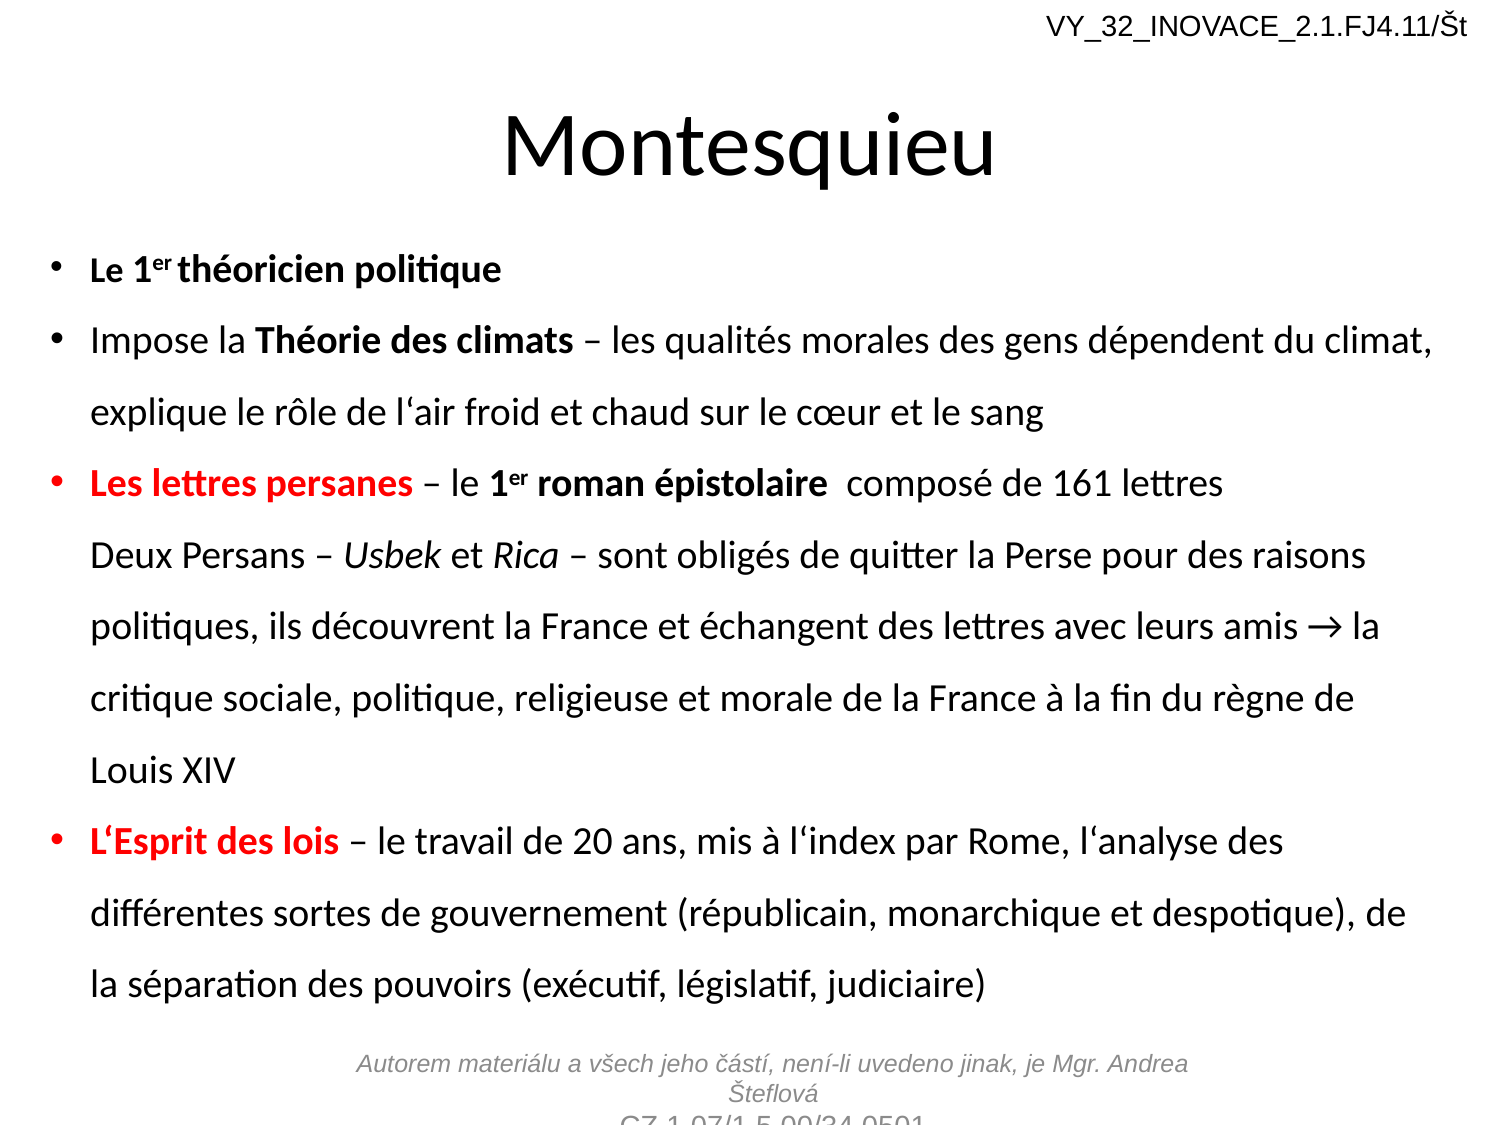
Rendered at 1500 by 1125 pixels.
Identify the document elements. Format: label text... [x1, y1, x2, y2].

text_box VY_32_INOVACE_2.1.FJ4.11/Št [1031, 0, 1500, 50]
footer Autorem materiálu a všech jeho částí, není-li uvedeno jinak, je Mgr. Andrea Šteflová CZ.1.07/1.5.00/34.0501 [292, 1065, 1254, 1125]
list Le 1er théoricien politique Impose la Théorie des climats – les qualités morales des gens dépendent du climat, explique le rôle de l‘air froid et chaud sur le cœur et le sang Les lettres persanes – le 1er roman épistolaire composé de 161 lettres Deux Persans – Usbek et Rica – sont obligés de quitter la Perse pour des raisons politiques, ils découvrent la France et échangent des lettres avec leurs amis → la critique sociale, politique, religieuse et morale de la France à la fin du règne de Louis XIV L‘Esprit des lois – le travail de 20 ans, mis à l‘index par Rome, l‘analyse des différentes sortes de gouvernement (républicain, monarchique et despotique), de la séparation des pouvoirs (exécutif, législatif, judiciaire) [34, 210, 1454, 1032]
title Montesquieu [74, 44, 1426, 210]
